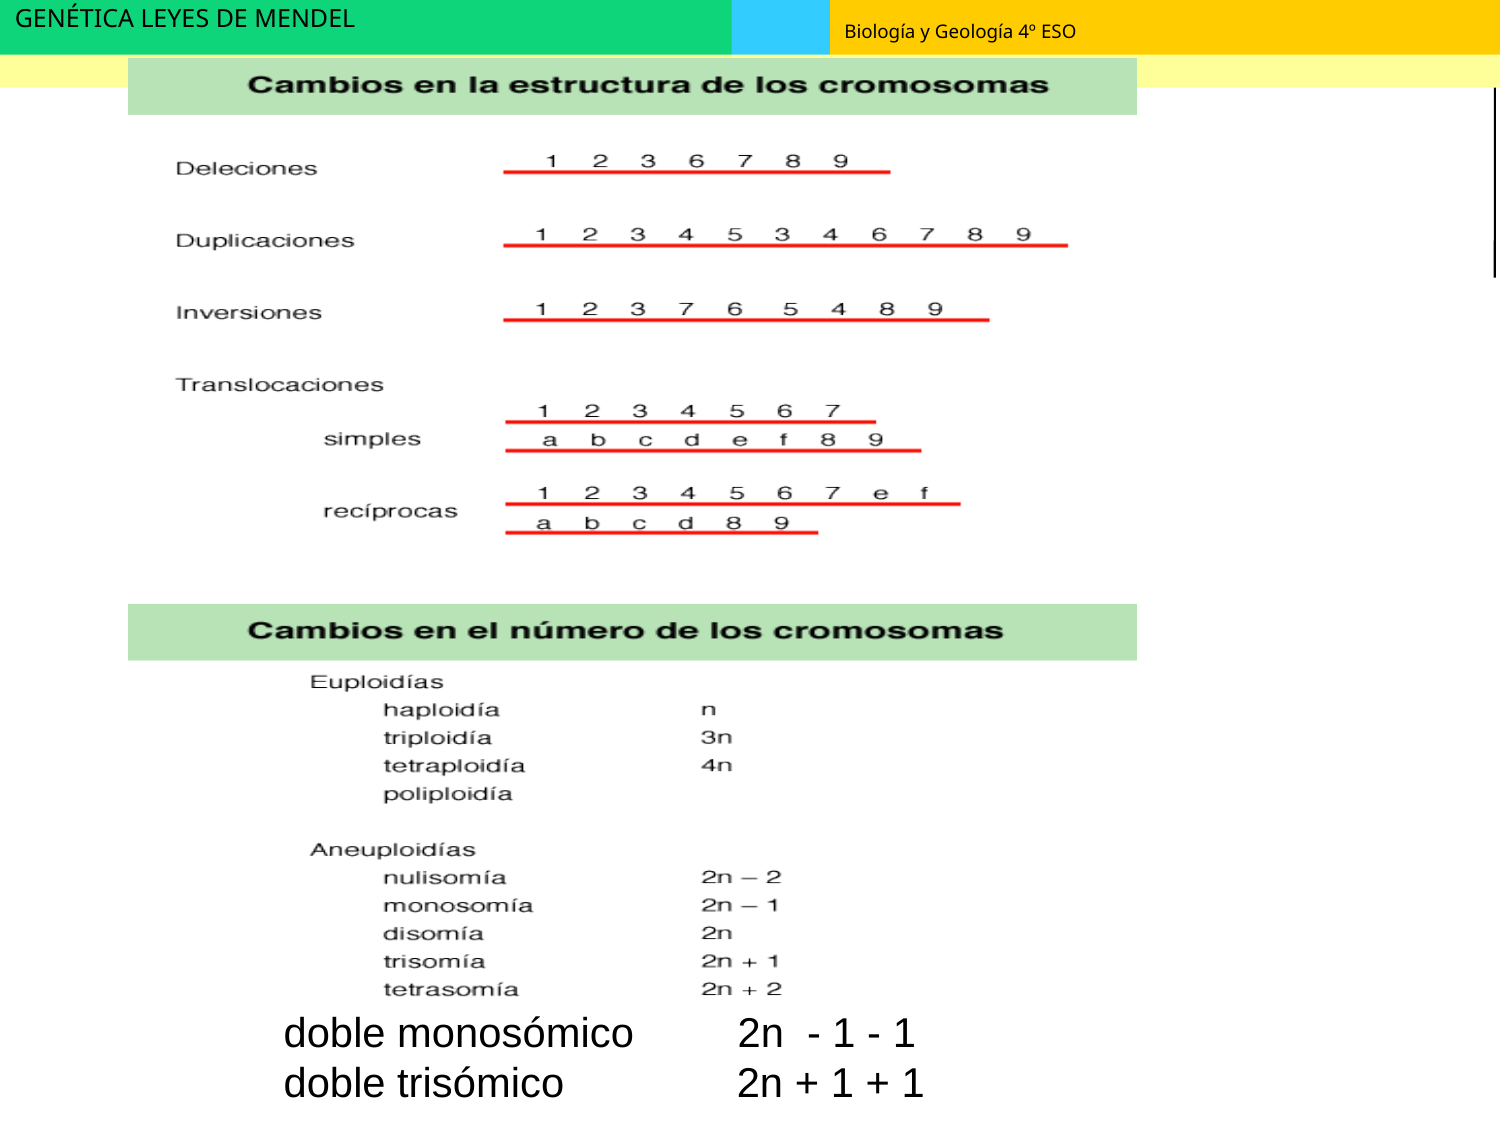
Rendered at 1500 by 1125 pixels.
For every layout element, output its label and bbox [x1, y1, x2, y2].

text_box [128, 58, 1138, 1048]
